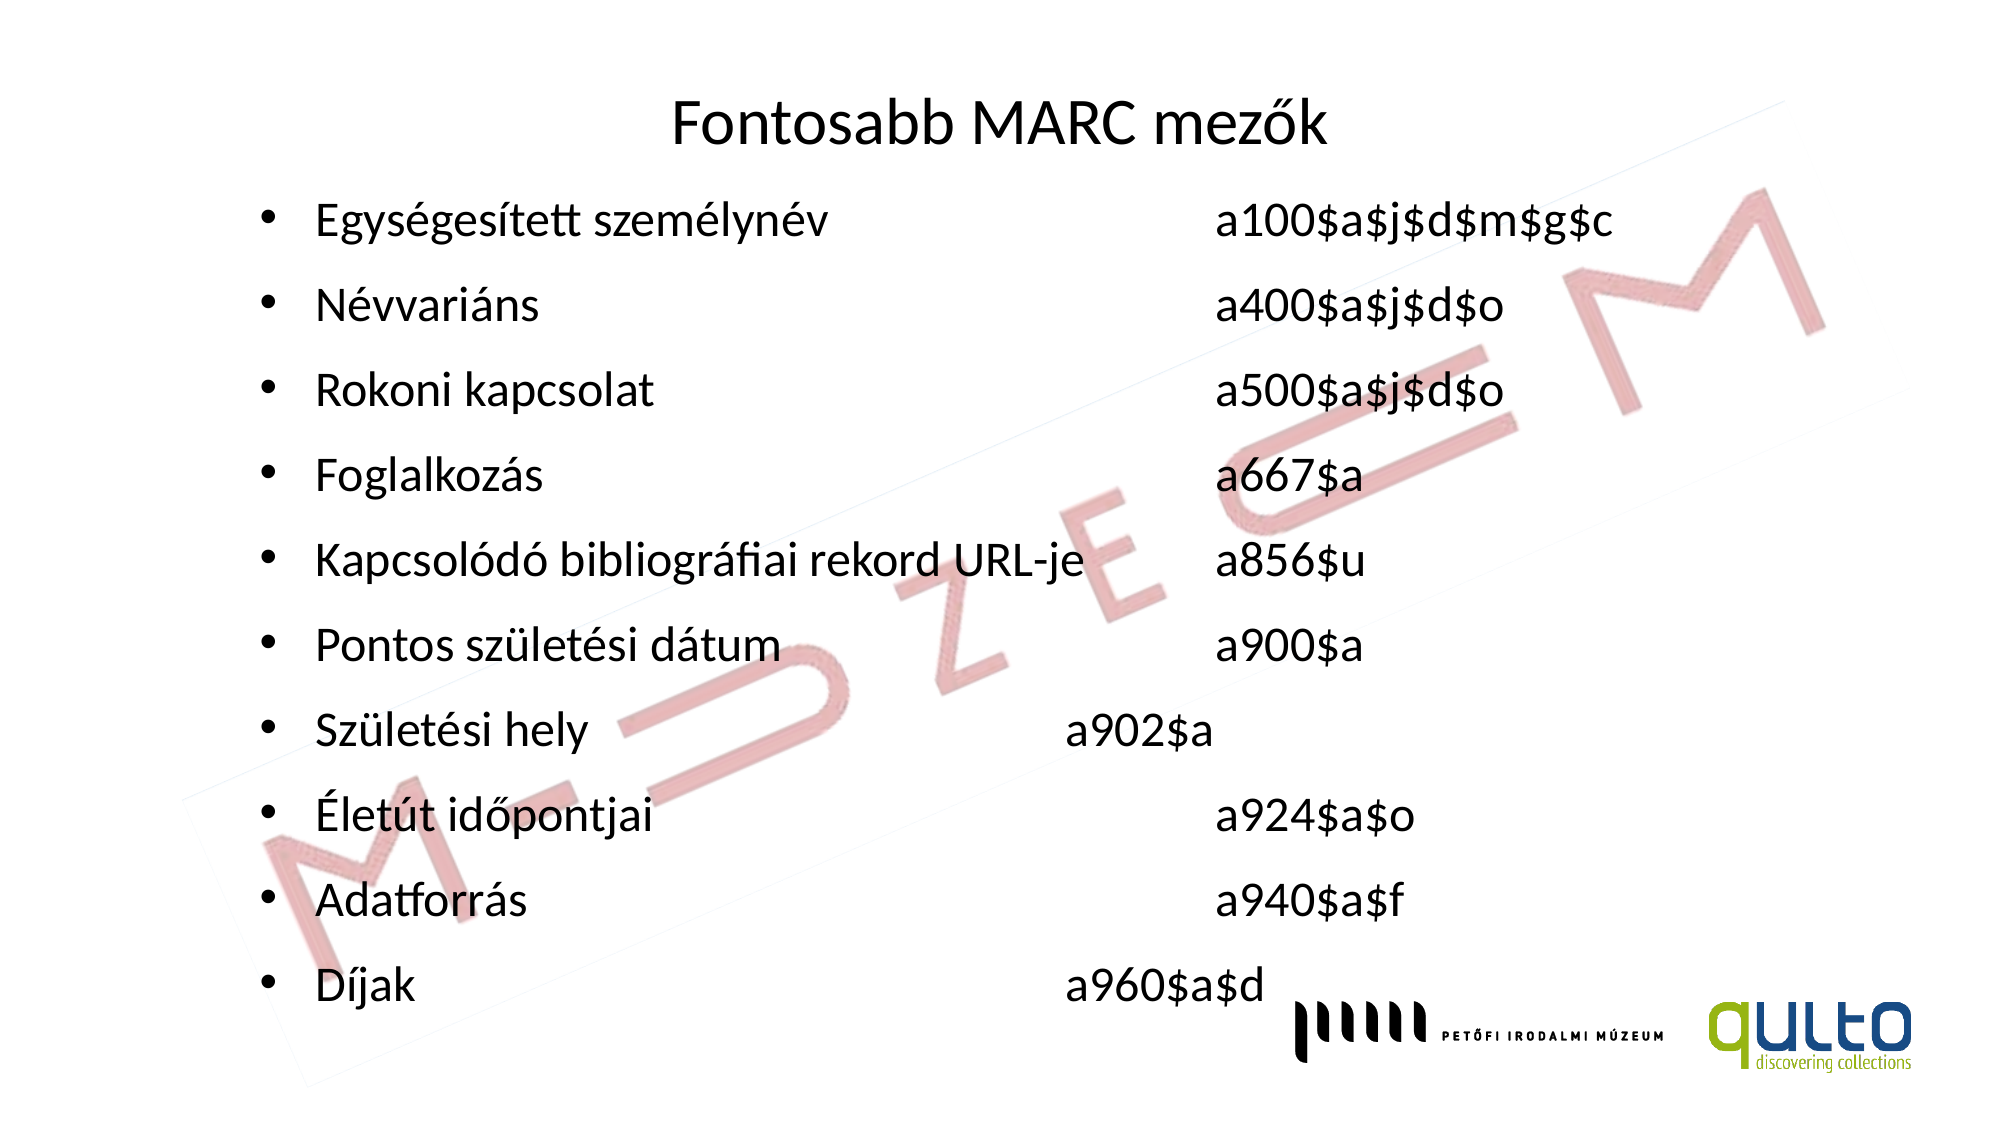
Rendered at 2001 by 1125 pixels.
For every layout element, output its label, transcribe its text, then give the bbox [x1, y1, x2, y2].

title Fontosabb MARC mezők [137, 59, 1863, 187]
text_box Egységesített személynév a100$a$j$d$m$g$c Névvariáns a400$a$j$d$o Rokoni kapcsolat a500$a$j$d$o Foglalkozás a667$a Kapcsolódó bibliográfiai rekord URL-je a856$u Pontos születési dátum a900$a Születési hely a902$a Életút időpontjai a924$a$o Adatforrás a940$a$f Díjak a960$a$d [244, 178, 1793, 437]
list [1743, 1002, 1911, 1073]
picture [1220, 932, 1743, 1125]
text_box Egységesített személynév a100$a$j$d$m$g$c Névvariáns a400$a$j$d$o Rokoni kapcsolat a500$a$j$d$o Foglalkozás a667$a Kapcsolódó bibliográfiai rekord URL-je a856$u Pontos születési dátum a900$a Születési hely a902$a Életút időpontjai a924$a$o Adatforrás a940$a$f Díjak a960$a$d [244, 752, 1793, 1125]
picture [171, 437, 1921, 752]
